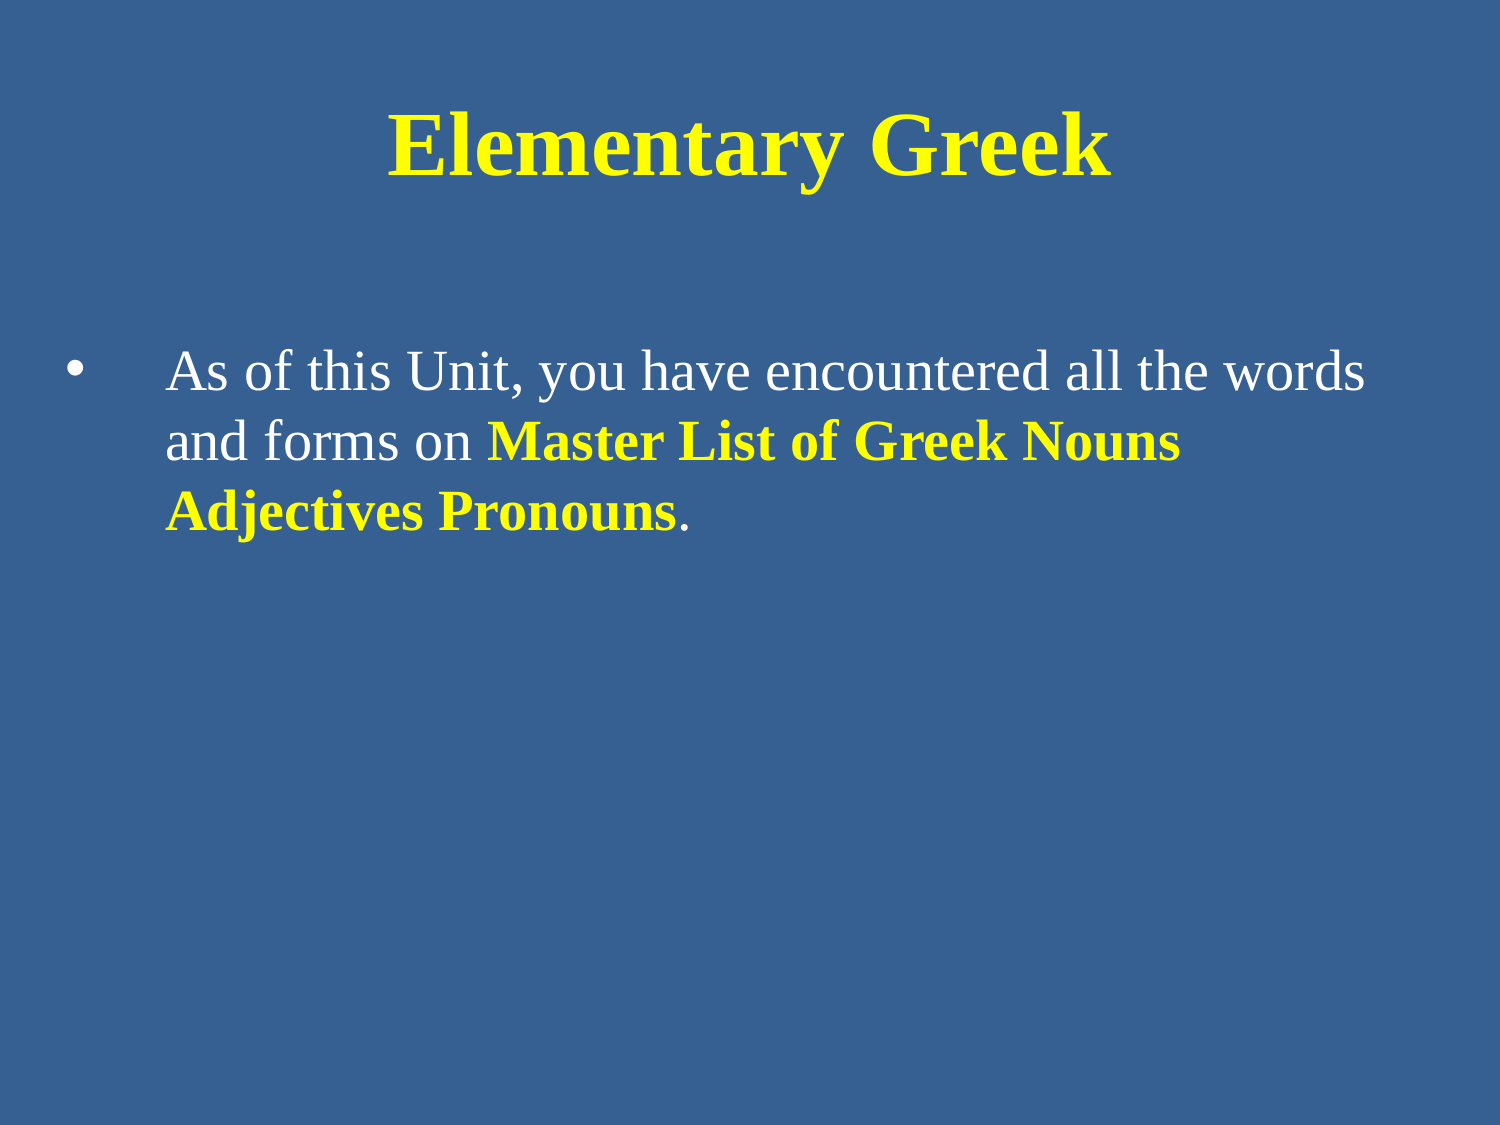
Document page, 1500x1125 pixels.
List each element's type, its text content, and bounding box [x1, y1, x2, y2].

title Elementary Greek [75, 45, 1425, 233]
list As of this Unit, you have encountered all the words and forms on Master List of Greek Nouns Adjectives Pronouns. [50, 324, 1450, 1000]
